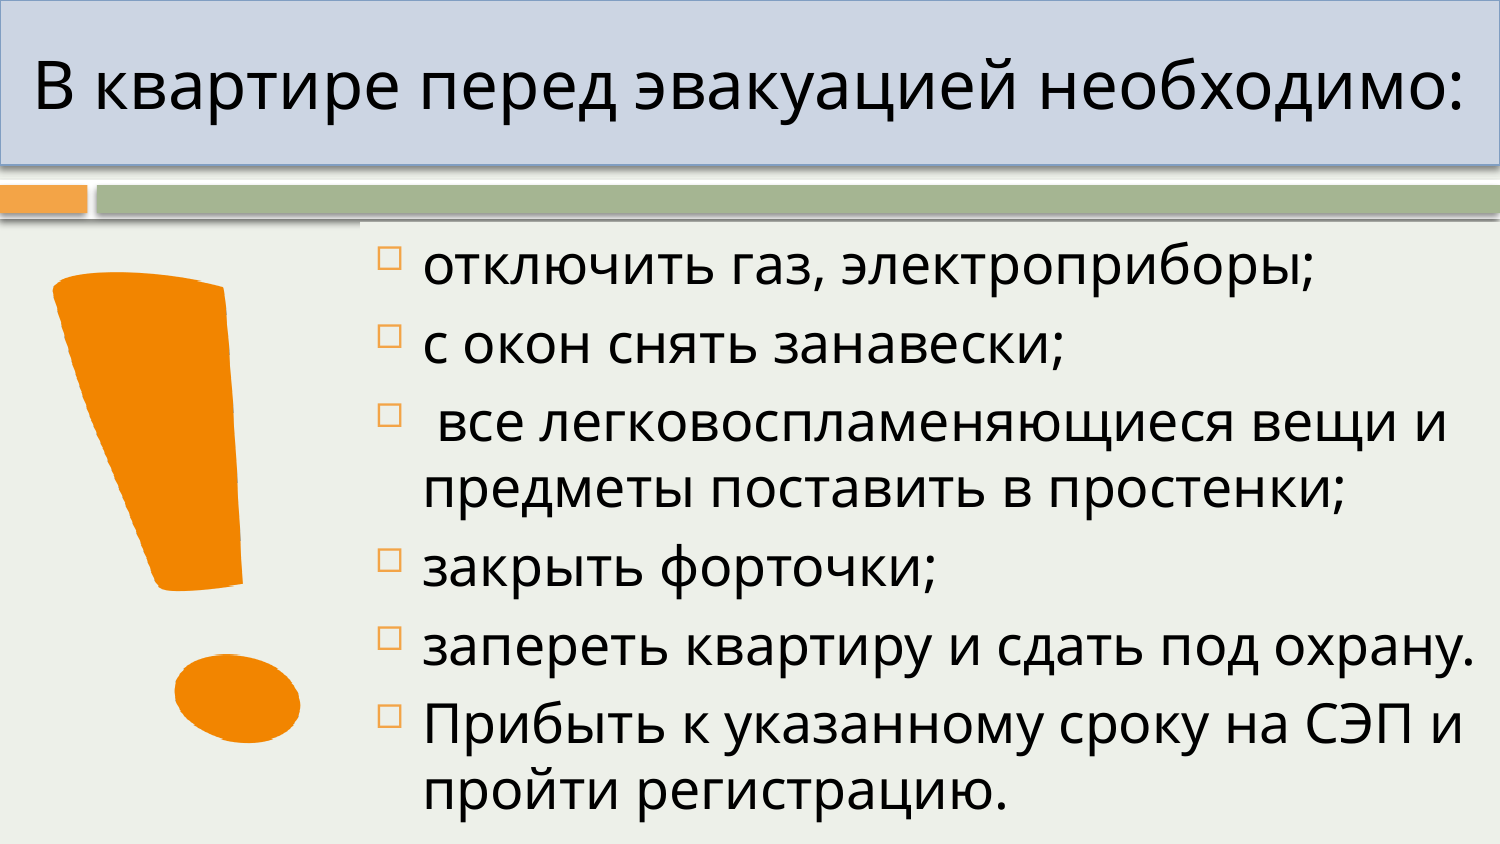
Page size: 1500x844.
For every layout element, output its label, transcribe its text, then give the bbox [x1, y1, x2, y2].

title В квартире перед эвакуацией необходимо: [0, 0, 1500, 166]
picture [0, 267, 352, 753]
list отключить газ, электроприборы; с окон снять занавески; все легковоспламеняющиеся вещи и предметы поставить в простенки; закрыть форточки; запереть квартиру и сдать под охрану. Прибыть к указанному сроку на СЭП и пройти регистрацию. [360, 221, 1500, 844]
